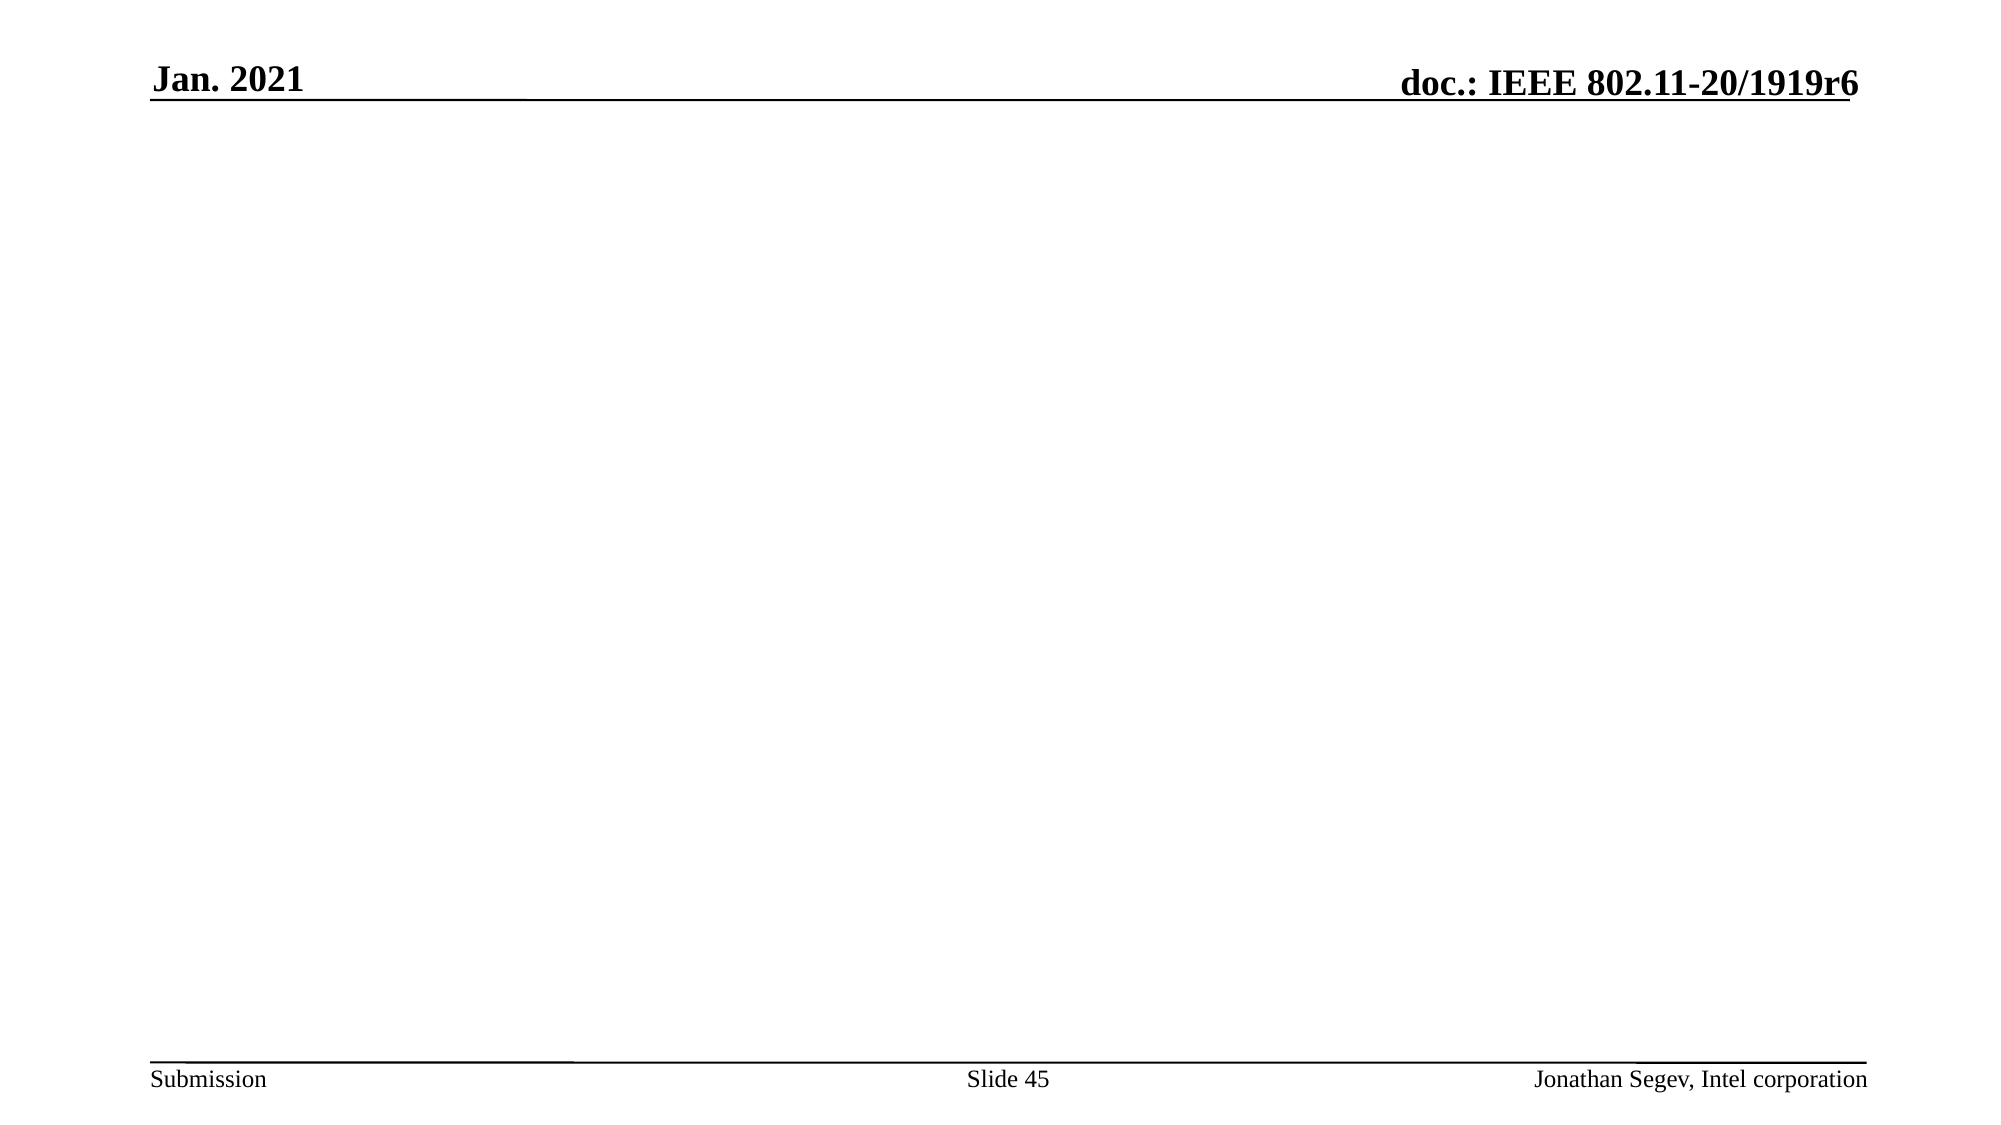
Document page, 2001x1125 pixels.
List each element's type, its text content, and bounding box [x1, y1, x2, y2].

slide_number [152, 54, 563, 100]
slide_number Slide 45 [950, 1061, 1067, 1123]
footer Jonathan Segev, Intel corporation [1171, 1061, 1869, 1093]
